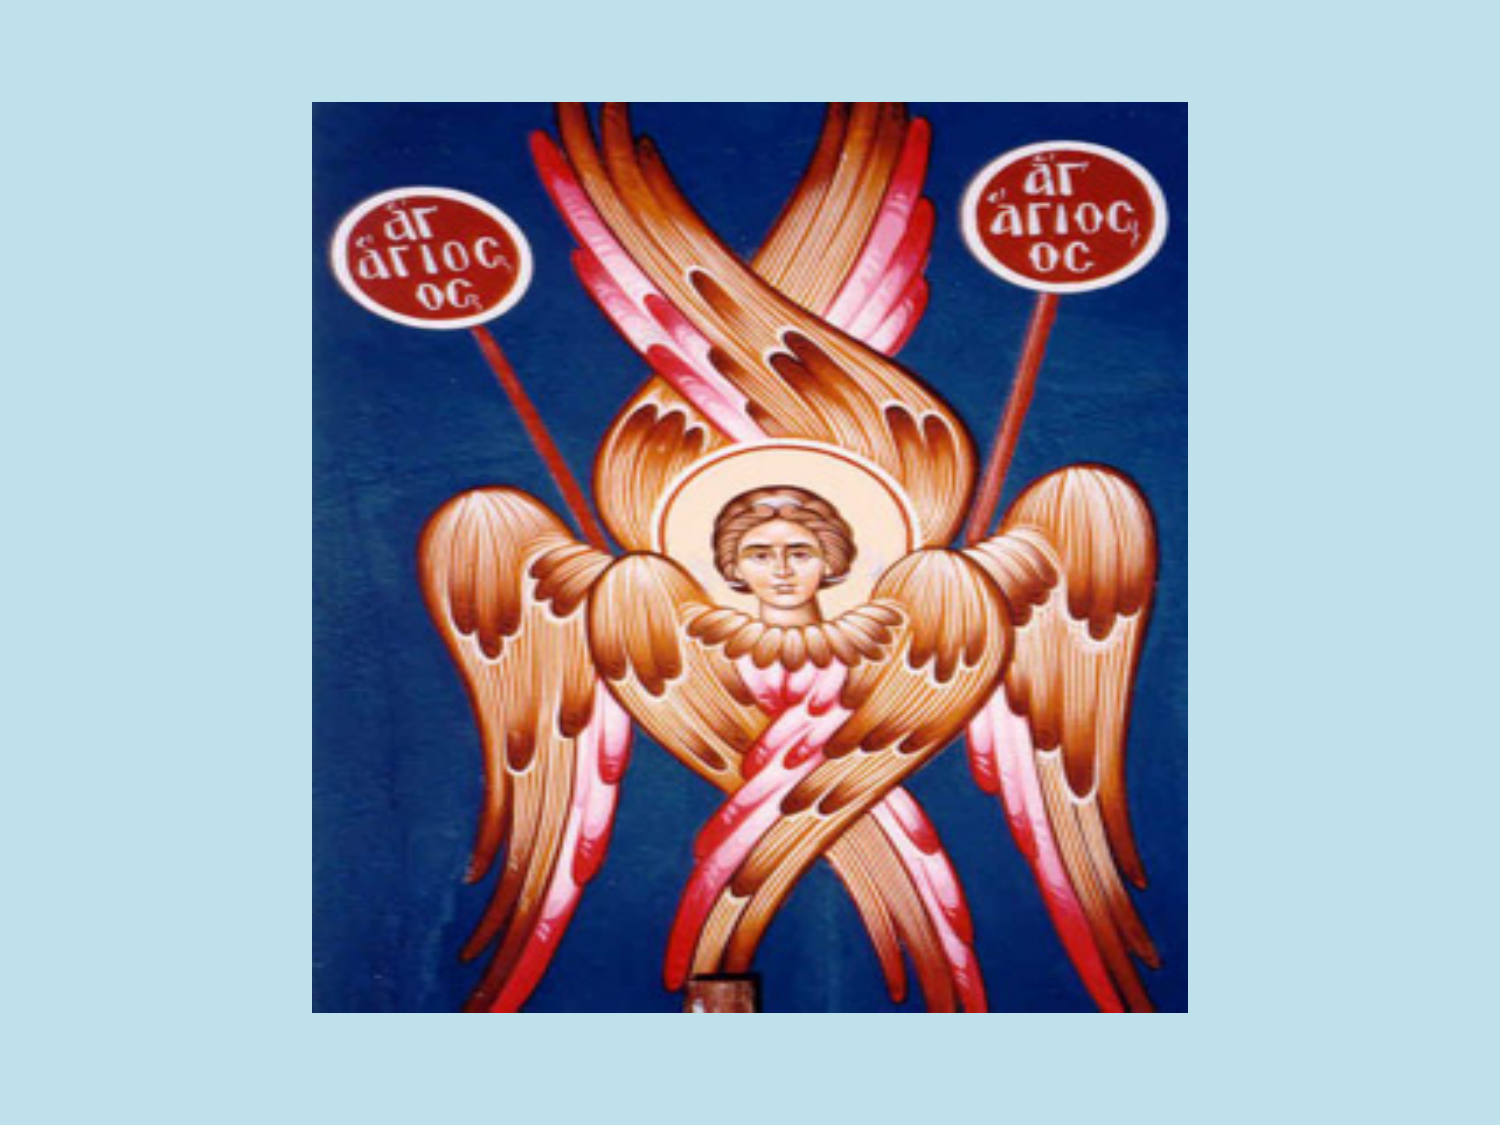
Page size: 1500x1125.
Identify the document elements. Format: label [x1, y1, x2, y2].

list [311, 102, 1188, 1013]
